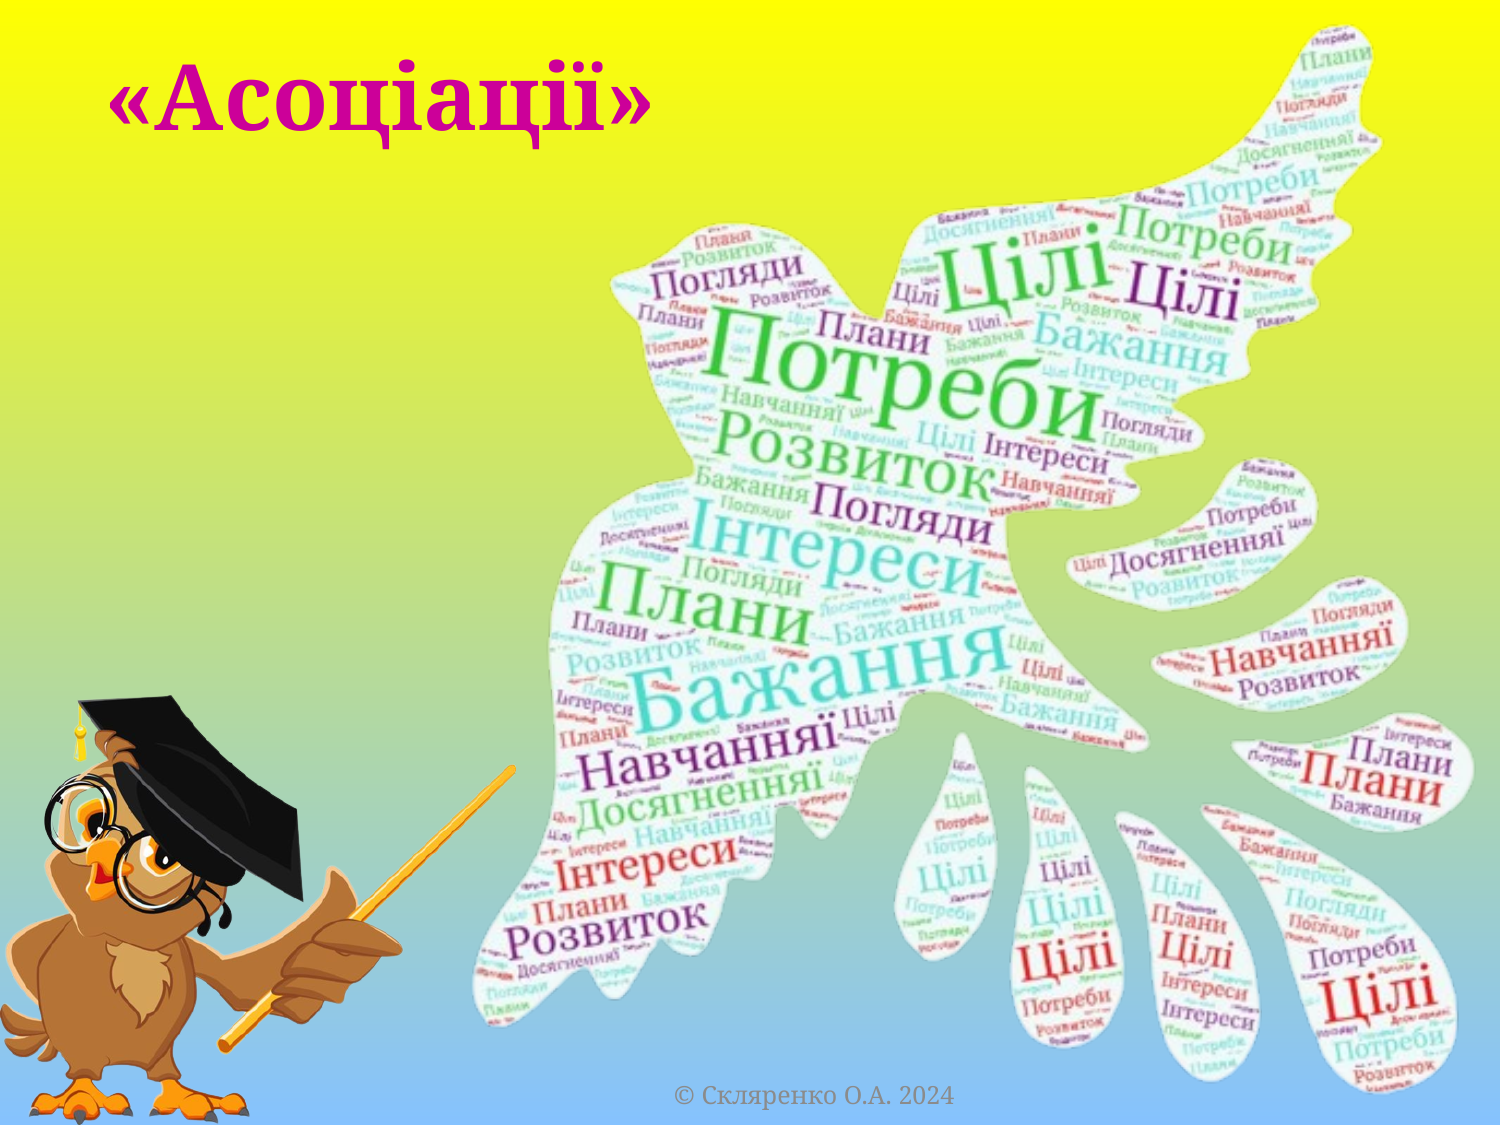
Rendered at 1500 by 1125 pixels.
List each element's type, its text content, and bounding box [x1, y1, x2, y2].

picture [0, 0, 1500, 1125]
title «Асоціації» [0, 0, 440, 188]
